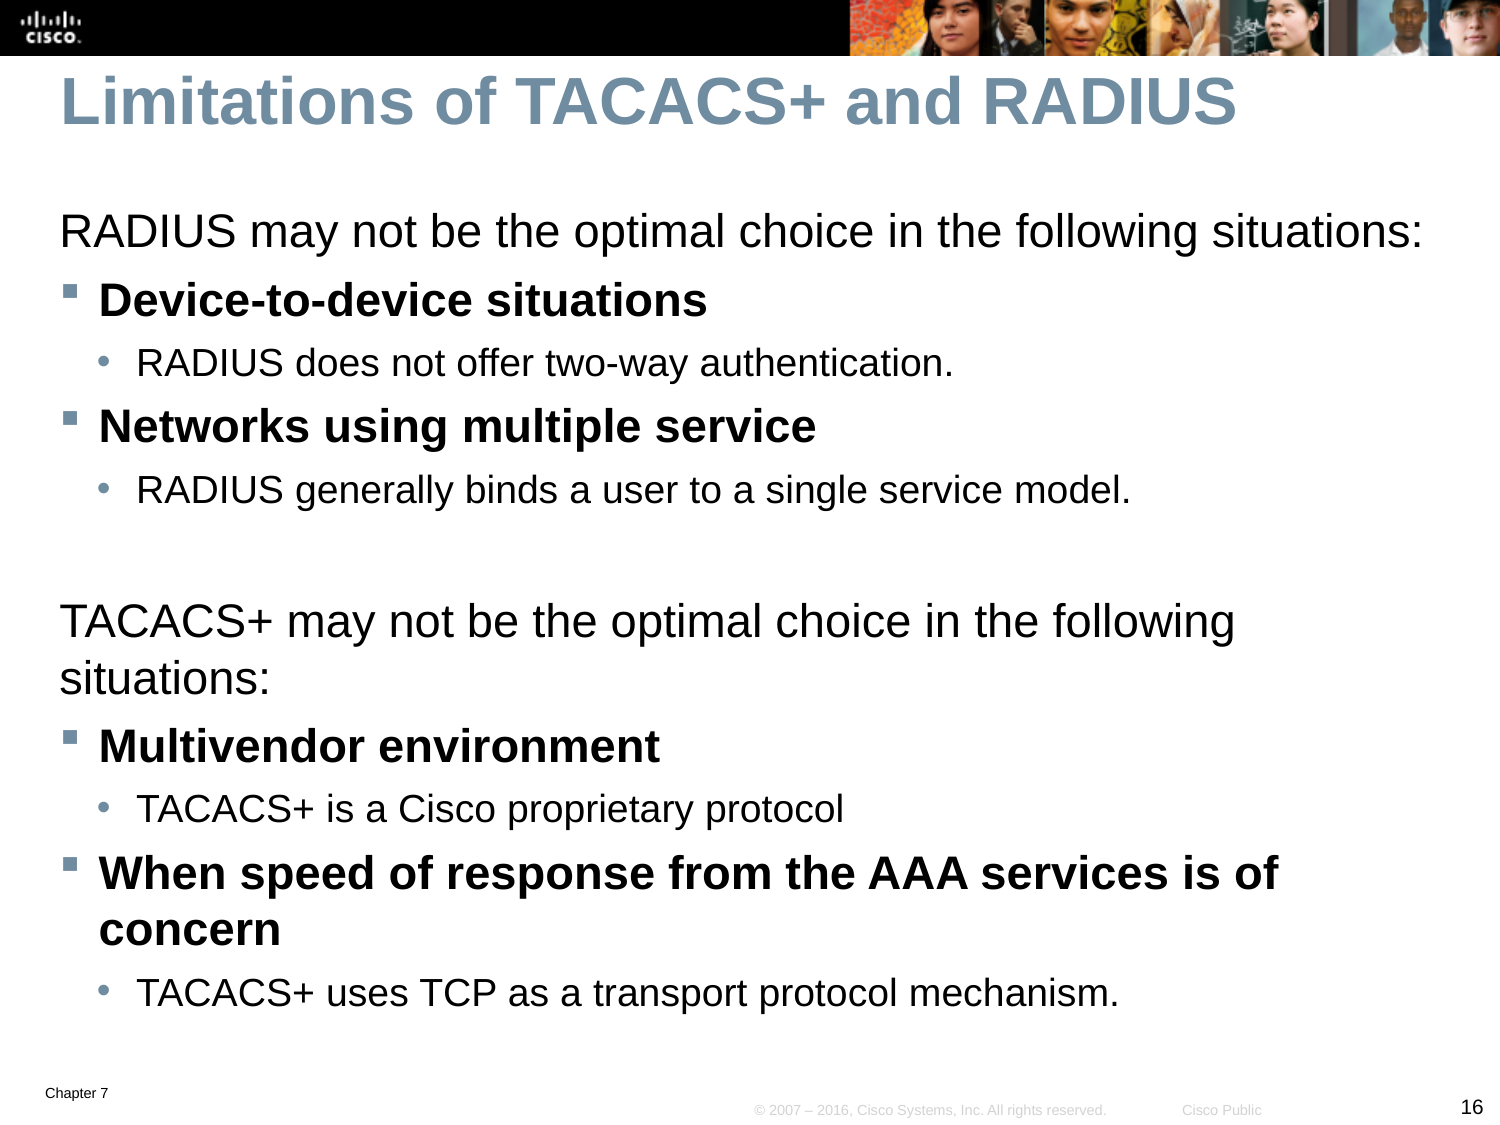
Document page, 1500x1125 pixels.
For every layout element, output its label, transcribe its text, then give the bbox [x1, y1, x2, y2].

picture [0, 0, 1500, 56]
title Limitations of TACACS+ and RADIUS [45, 59, 1444, 182]
list RADIUS may not be the optimal choice in the following situations: Device-to-device situations RADIUS does not offer two-way authentication. Networks using multiple service RADIUS generally binds a user to a single service model. TACACS+ may not be the optimal choice in the following situations: Multivendor environment TACACS+ is a Cisco proprietary protocol When speed of response from the AAA services is of concern TACACS+ uses TCP as a transport protocol mechanism. [45, 193, 1444, 1037]
